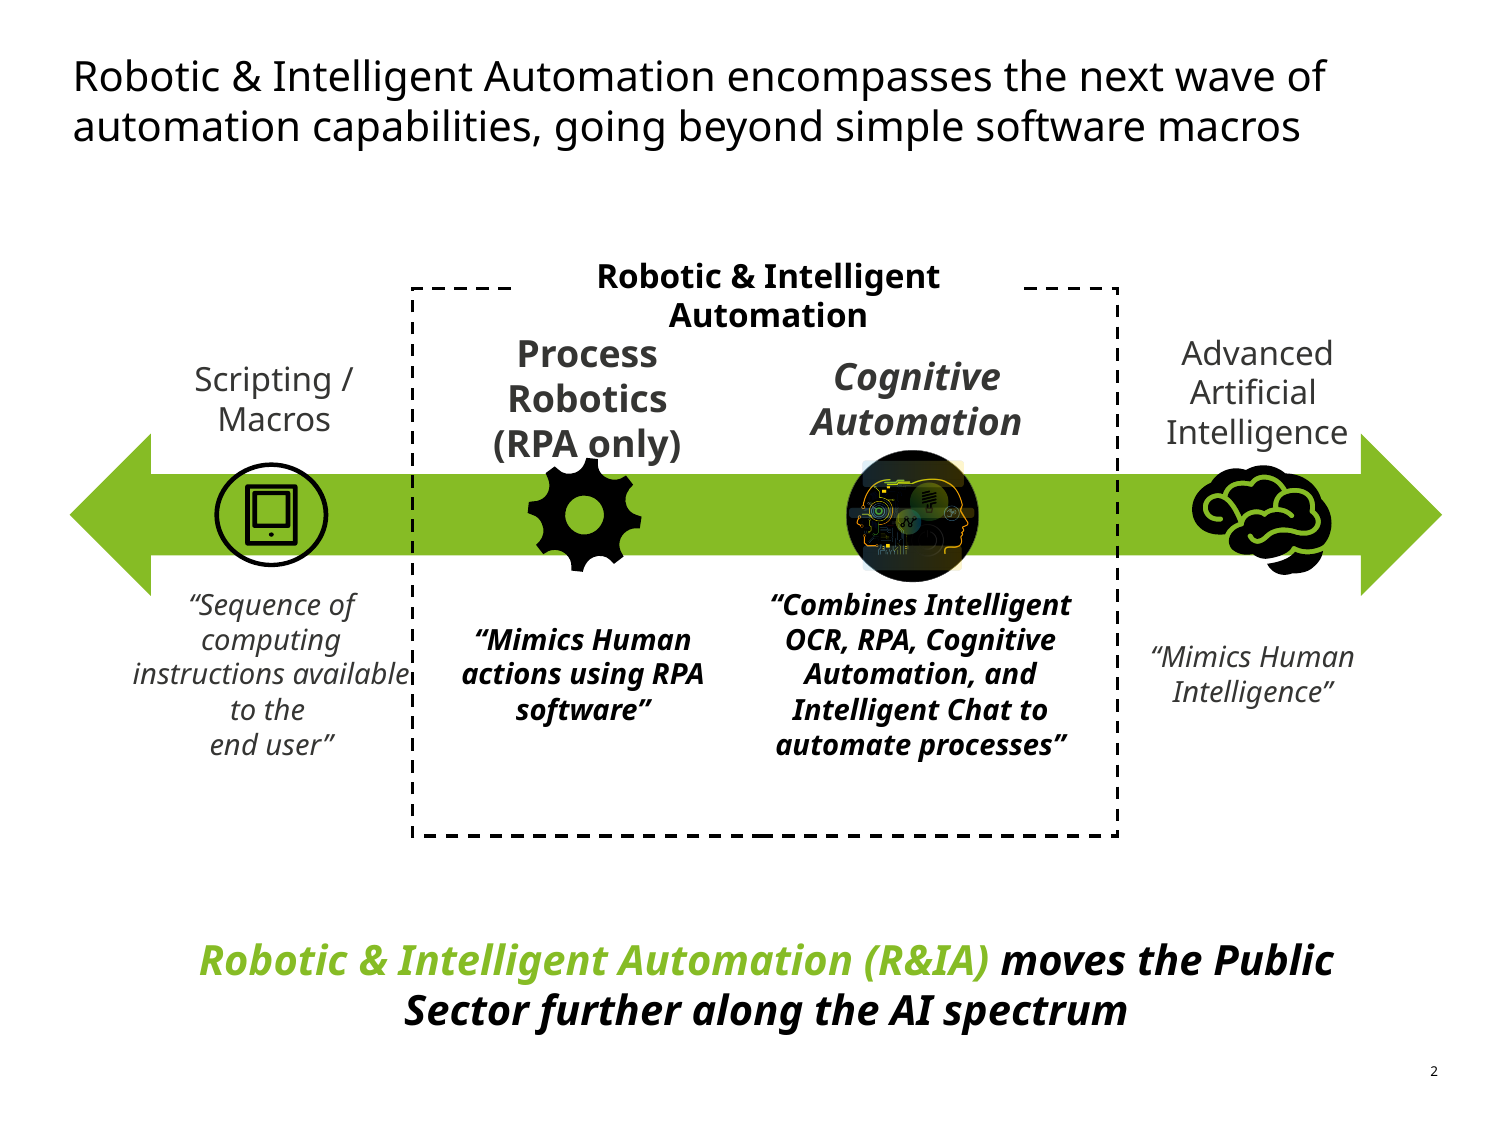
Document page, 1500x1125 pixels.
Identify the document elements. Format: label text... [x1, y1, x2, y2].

text_box [1118, 474, 1320, 556]
text_box [1192, 465, 1332, 559]
text_box “Sequence of computing instructions available to the end user” [127, 585, 412, 761]
text_box [69, 438, 209, 585]
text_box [214, 462, 329, 568]
text_box Robotic & Intelligent Automation [513, 254, 1024, 335]
text_box [412, 288, 1118, 837]
text_box Robotic & Intelligent Automation (R&IA) moves the Public Sector further along the AI spectrum [136, 925, 1397, 1049]
text_box Robotic & Intelligent Automation encompasses the next wave of automation capabilities, going beyond simple software macros [57, 42, 1443, 166]
text_box [1282, 452, 1443, 596]
text_box Advanced Artificial Intelligence [1122, 331, 1393, 452]
picture [846, 450, 979, 583]
text_box [334, 474, 412, 556]
text_box Scripting / Macros [136, 357, 407, 438]
text_box [1267, 550, 1324, 575]
text_box “Mimics Human Intelligence” [1118, 638, 1397, 709]
